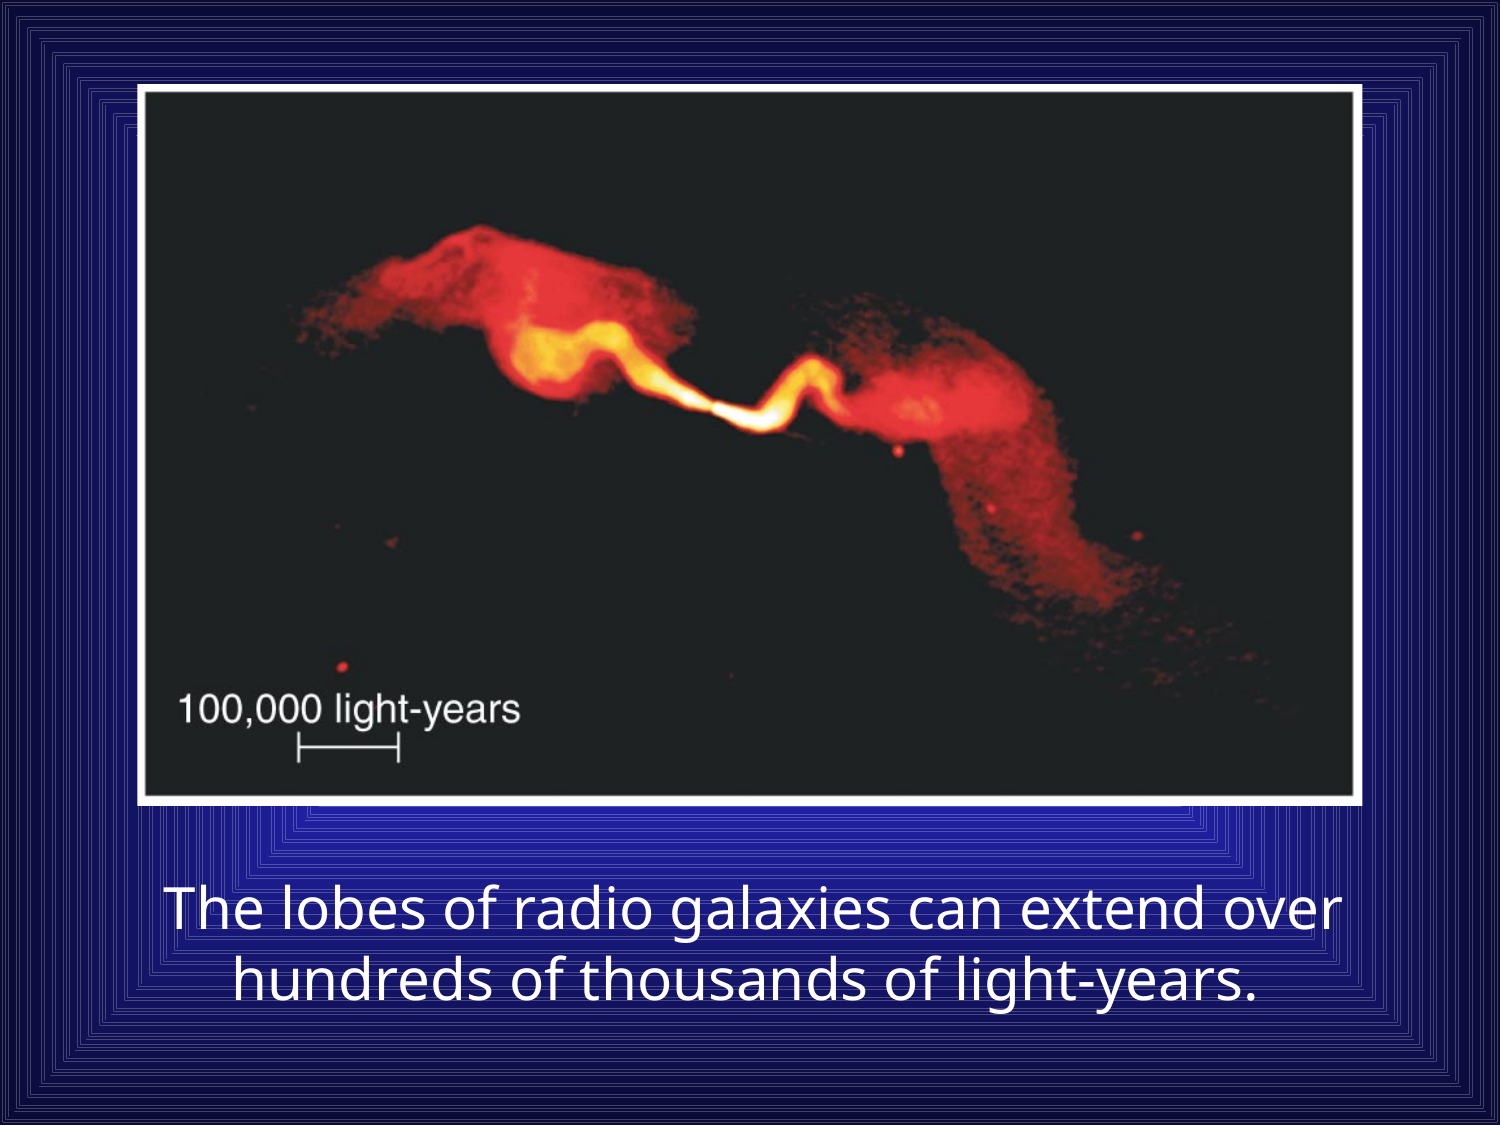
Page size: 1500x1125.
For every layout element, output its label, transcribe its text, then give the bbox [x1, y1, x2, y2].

text_box The lobes of radio galaxies can extend over hundreds of thousands of light-years. [24, 855, 1465, 1020]
picture [137, 84, 1363, 806]
